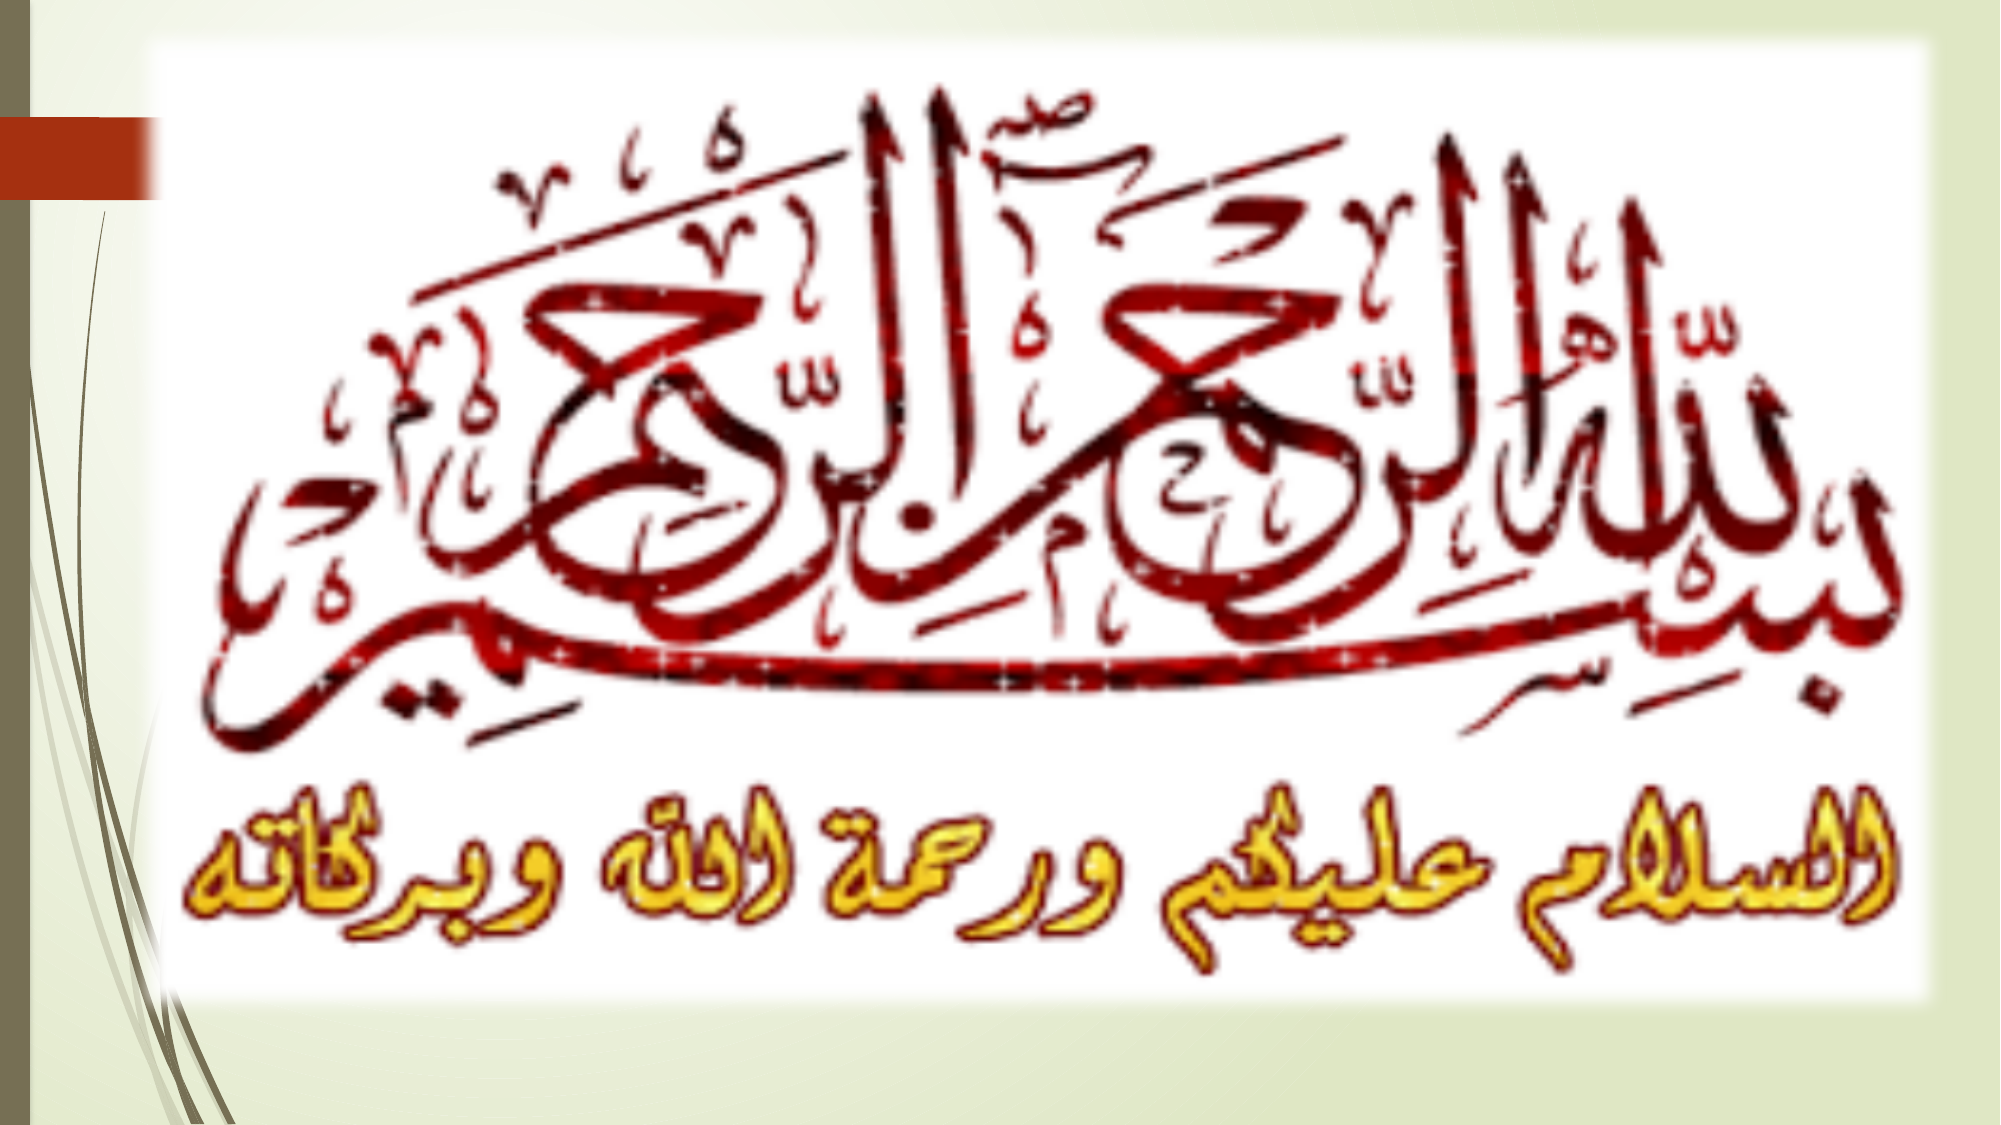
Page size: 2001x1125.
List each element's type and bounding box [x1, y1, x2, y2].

picture [131, 22, 1949, 1020]
